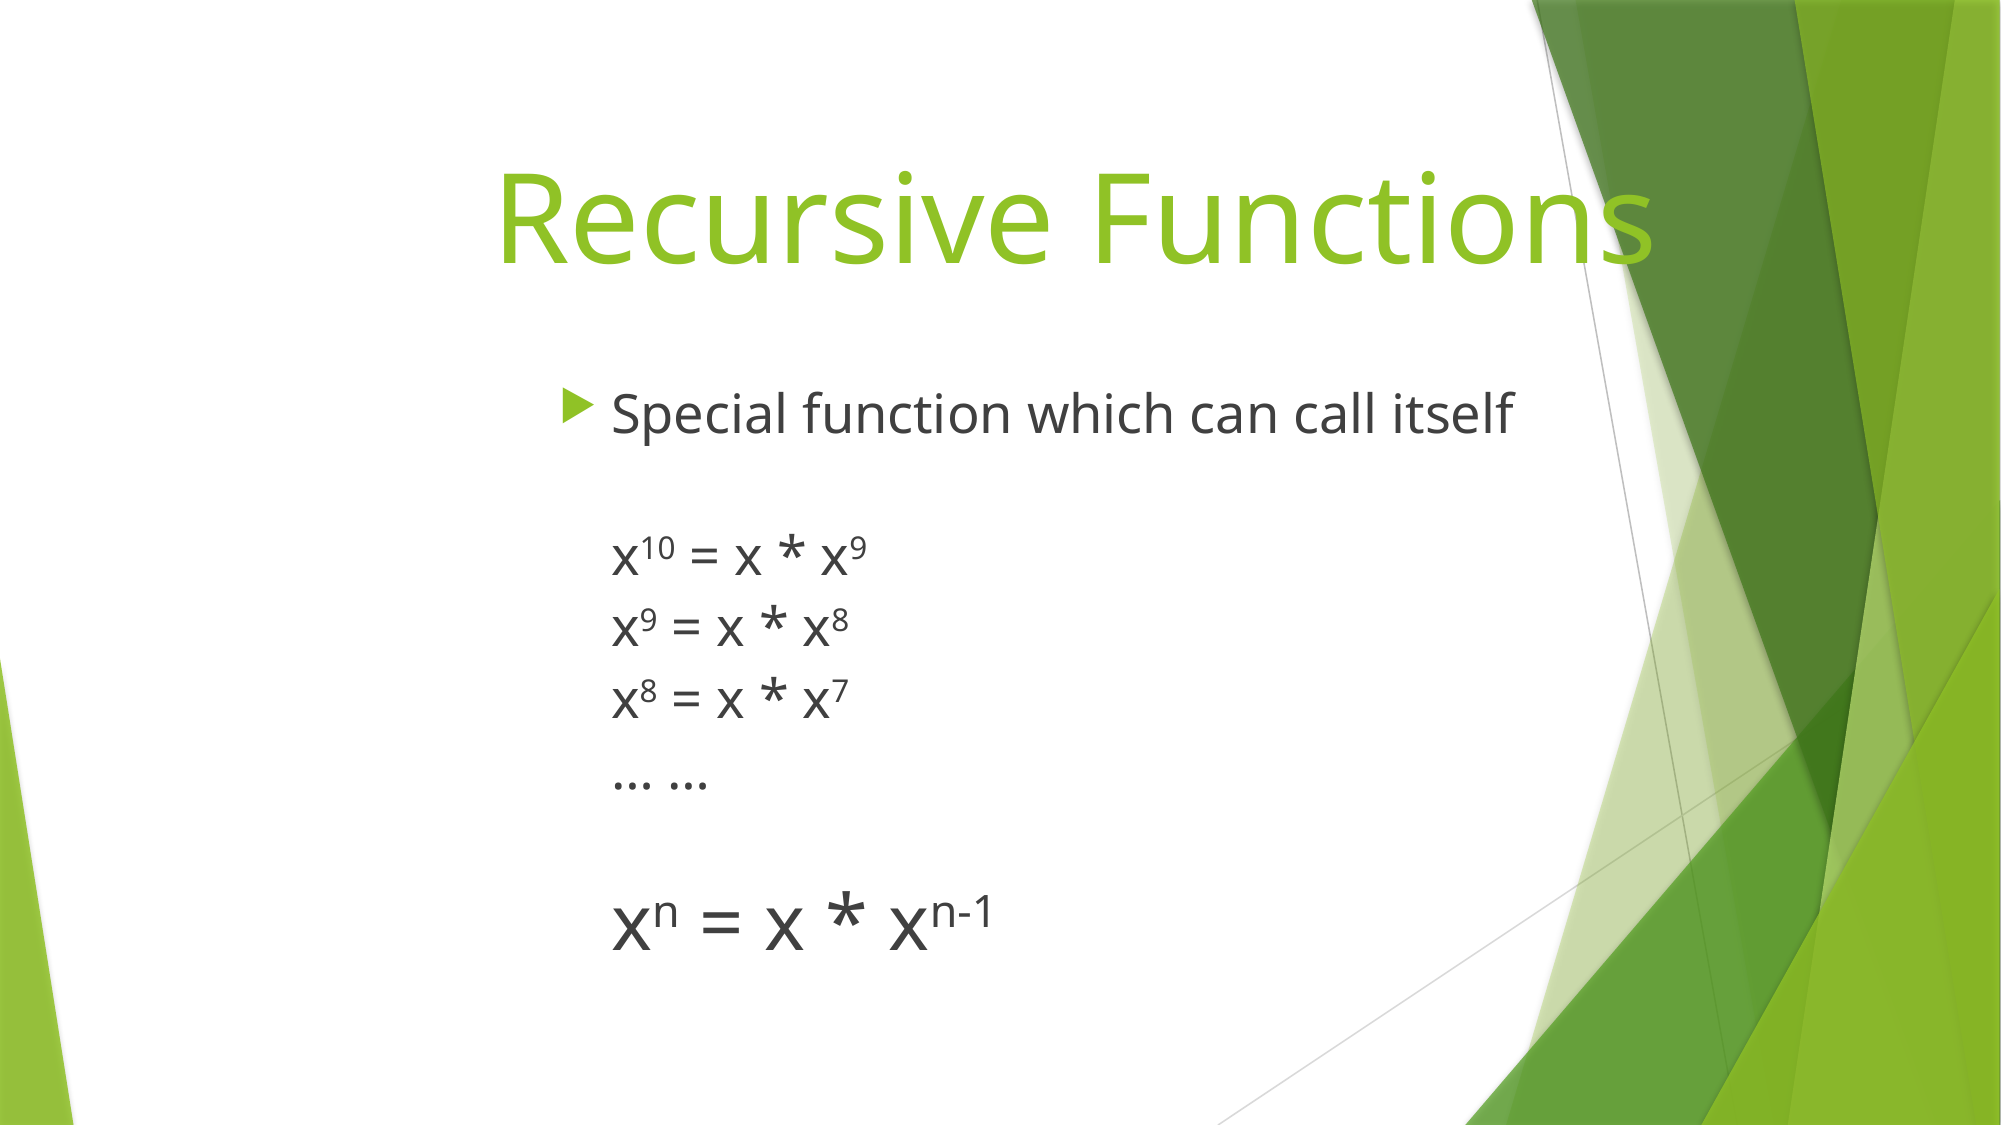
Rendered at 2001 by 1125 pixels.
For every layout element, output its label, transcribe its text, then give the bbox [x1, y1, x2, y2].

list Special function which can call itself x10 = x * x9 x9 = x * x8 x8 = x * x7 … … xn = x * xn-1 [543, 384, 1713, 975]
title Recursive Functions [399, 131, 1750, 319]
